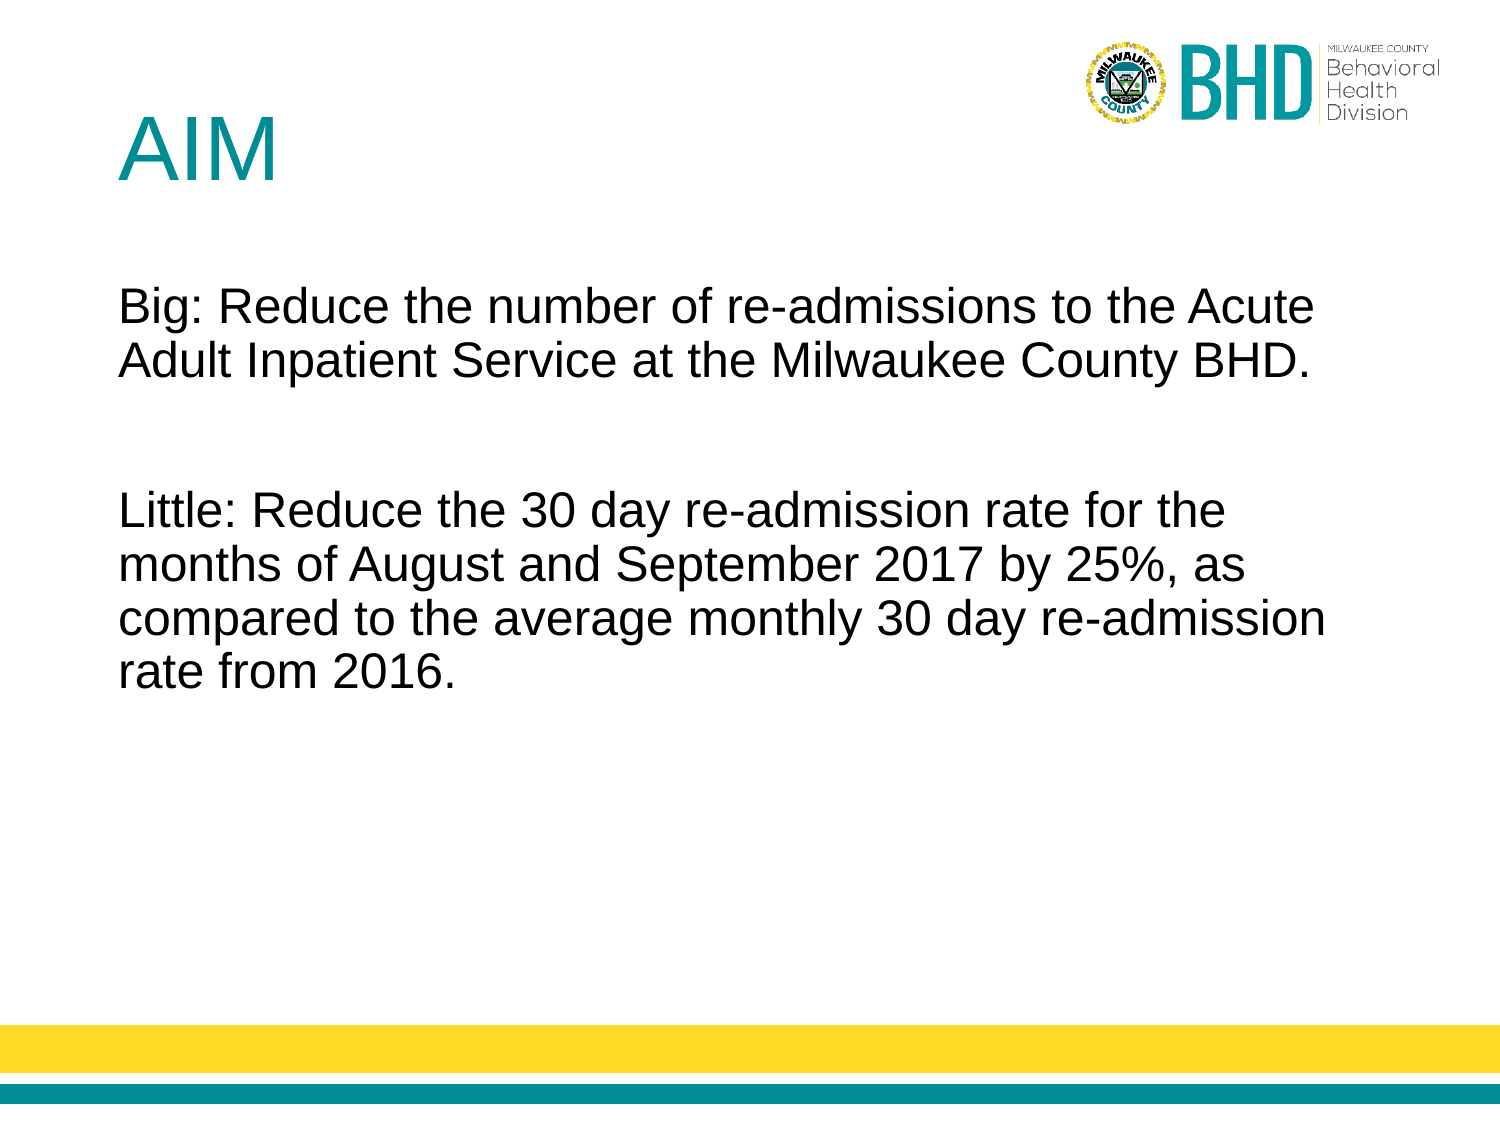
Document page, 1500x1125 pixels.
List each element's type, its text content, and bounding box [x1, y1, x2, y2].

picture [1397, 42, 1439, 124]
list Big: Reduce the number of re-admissions to the Acute Adult Inpatient Service at the Milwaukee County BHD. Little: Reduce the 30 day re-admission rate for the months of August and September 2017 by 25%, as compared to the average monthly 30 day re-admission rate from 2016. [103, 272, 1397, 993]
title AIM [103, 42, 1397, 260]
